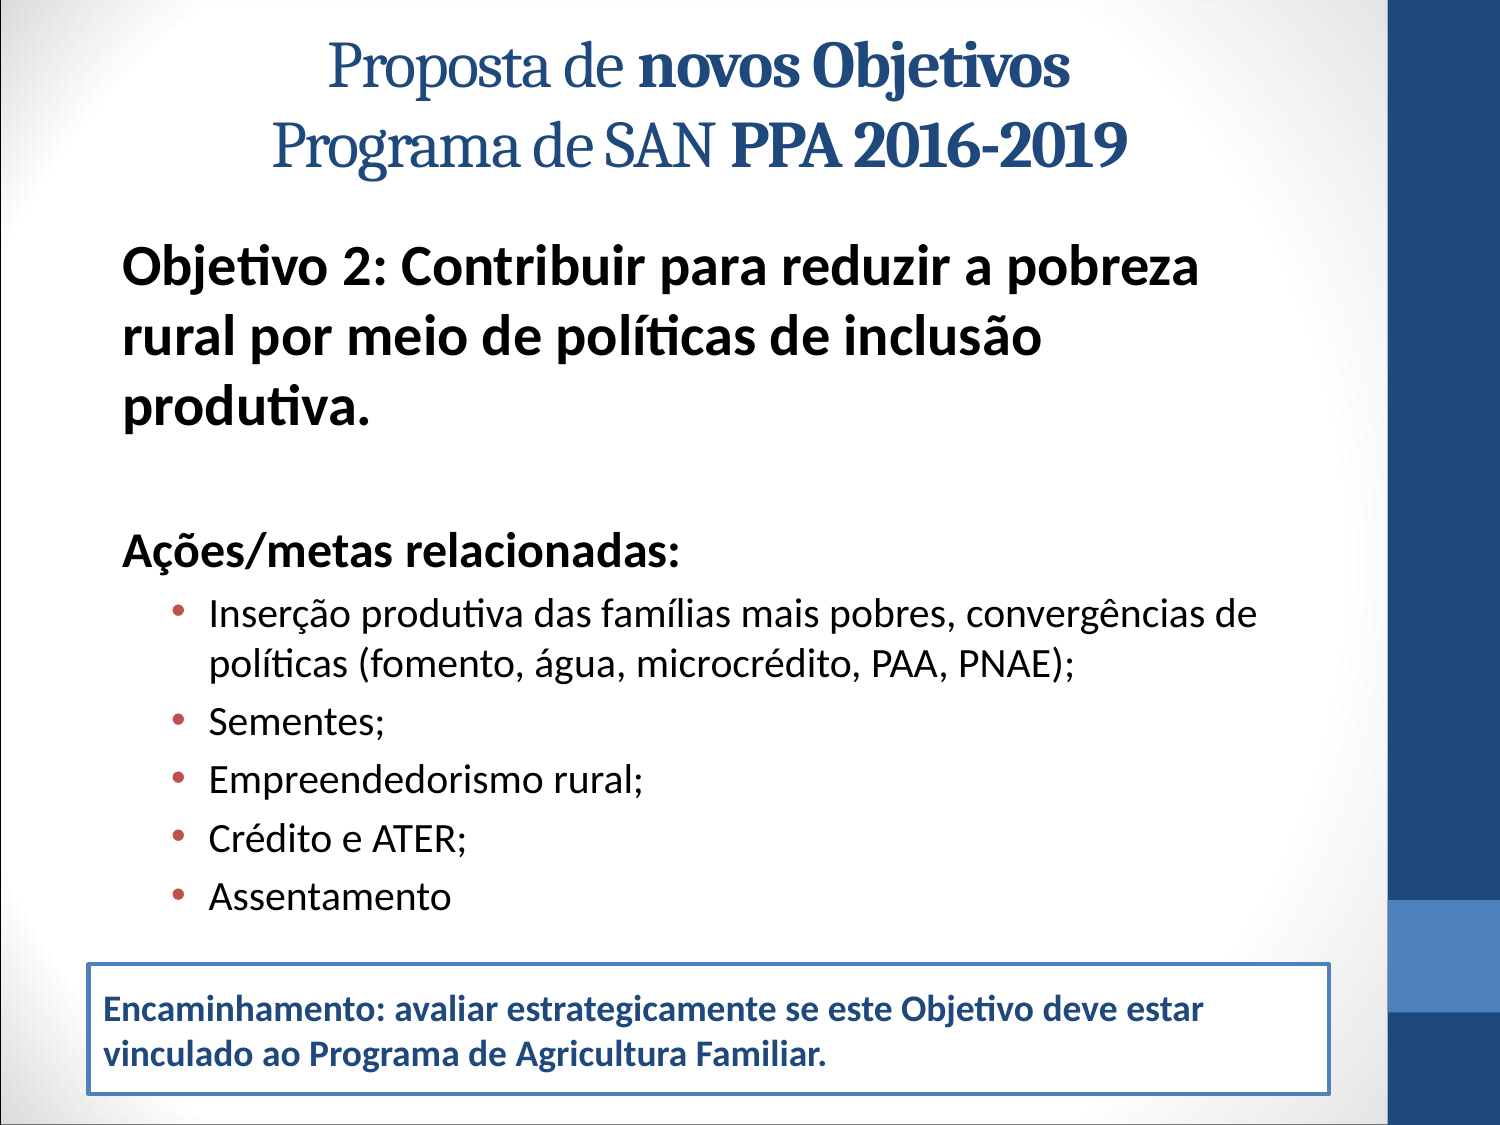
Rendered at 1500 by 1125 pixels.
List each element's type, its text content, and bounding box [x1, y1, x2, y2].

text_box Encaminhamento: avaliar estrategicamente se este Objetivo deve estar vinculado ao Programa de Agricultura Familiar. [86, 962, 1331, 1096]
title Proposta de novos Objetivos Programa de SAN PPA 2016-2019 [75, 7, 1325, 195]
list Objetivo 2: Contribuir para reduzir a pobreza rural por meio de políticas de inclusão produtiva. Ações/metas relacionadas: Inserção produtiva das famílias mais pobres, convergências de políticas (fomento, água, microcrédito, PAA, PNAE); Sementes; Empreendedorismo rural; Crédito e ATER; Assentamento [88, 219, 1294, 962]
picture [0, 0, 1387, 1125]
